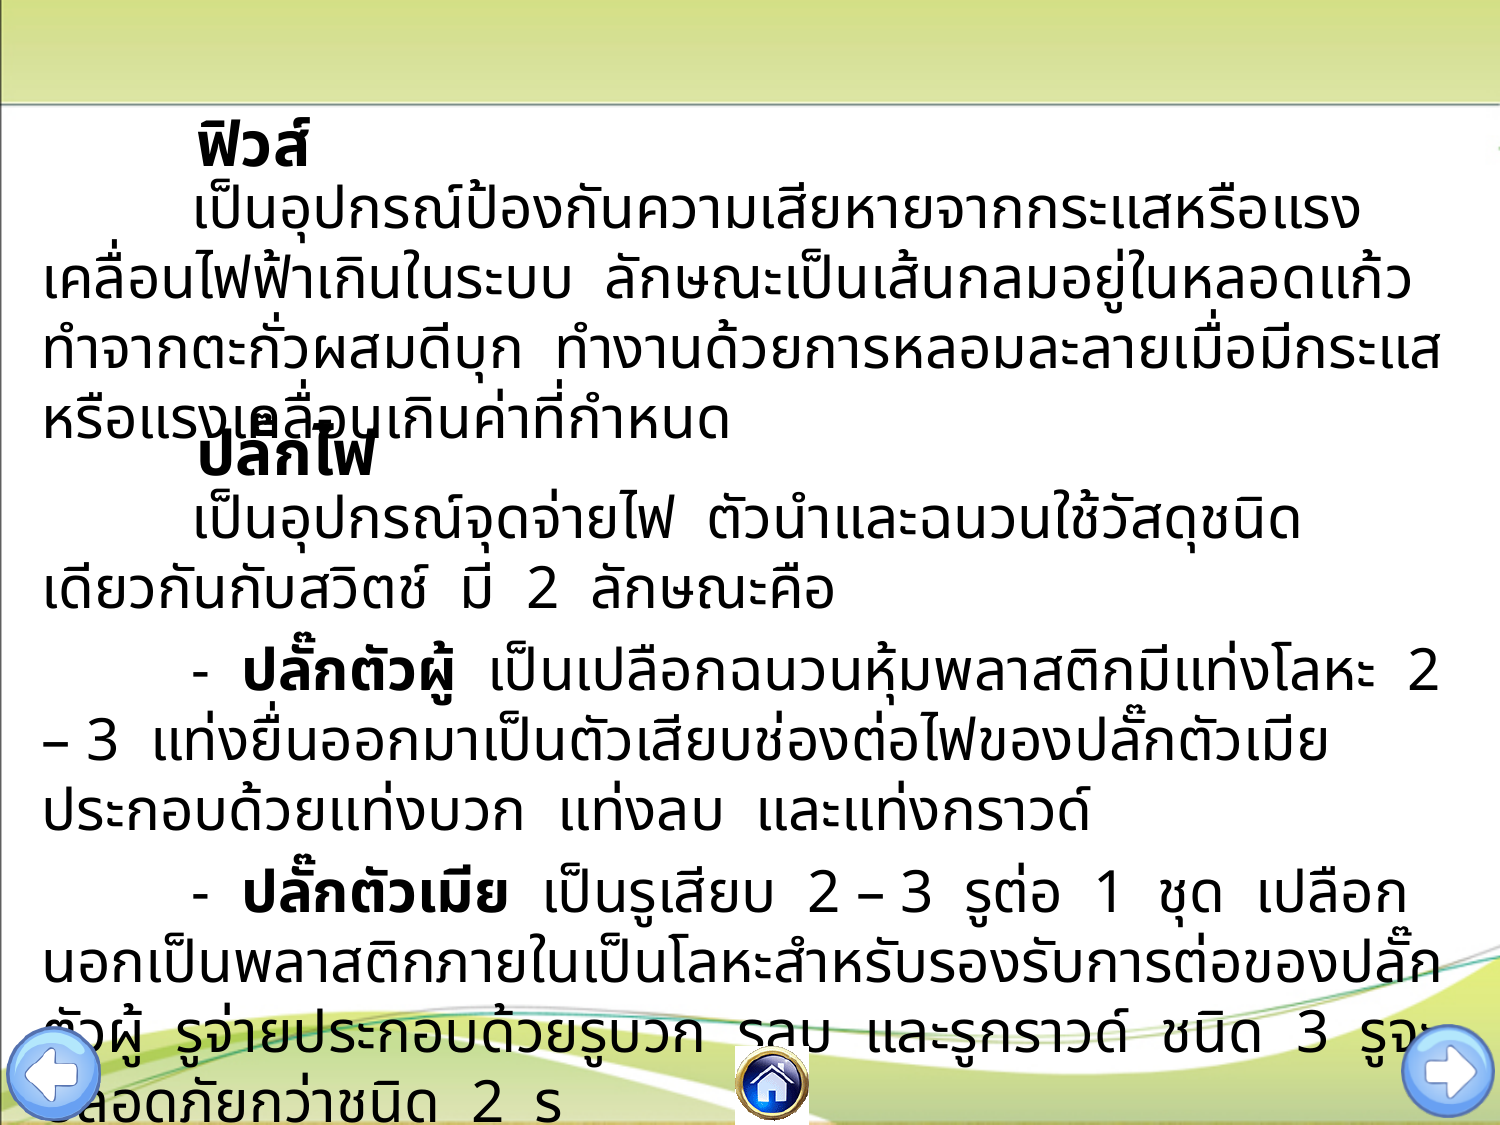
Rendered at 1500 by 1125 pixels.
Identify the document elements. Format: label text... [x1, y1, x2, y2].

text_box เป็นอุปกรณ์จุดจ่ายไฟ ตัวนำและฉนวนใช้วัสดุชนิดเดียวกันกับสวิตช์ มี 2 ลักษณะคือ - ปลั๊กตัวผู้ เป็นเปลือกฉนวนหุ้มพลาสติกมีแท่งโลหะ 2 – 3 แท่งยื่นออกมาเป็นตัวเสียบช่องต่อไฟของปลั๊กตัวเมีย ประกอบด้วยแท่งบวก แท่งลบ และแท่งกราวด์ - ปลั๊กตัวเมีย เป็นรูเสียบ 2 – 3 รูต่อ 1 ชุด เปลือกนอกเป็นพลาสติกภายในเป็นโลหะสำหรับรองรับการต่อของปลั๊กตัวผู้ รูจ่ายประกอบด้วยรูบวก รูลบ และรูกราวด์ ชนิด 3 รูจะปลอดภัยกว่าชนิด 2 รู [0, 472, 1471, 1106]
text_box เป็นอุปกรณ์ป้องกันความเสียหายจากกระแสหรือแรงเคลื่อนไฟฟ้าเกินในระบบ ลักษณะเป็นเส้นกลมอยู่ในหลอดแก้ว ทำจากตะกั่วผสมดีบุก ทำงานด้วยการหลอมละลายเมื่อมีกระแสหรือแรงเคลื่อนเกินค่าที่กำหนด [0, 162, 1471, 398]
picture [0, 0, 1500, 1125]
text_box ฟิวส์ [0, 96, 485, 175]
text_box ปลั๊กไฟ [0, 405, 485, 484]
